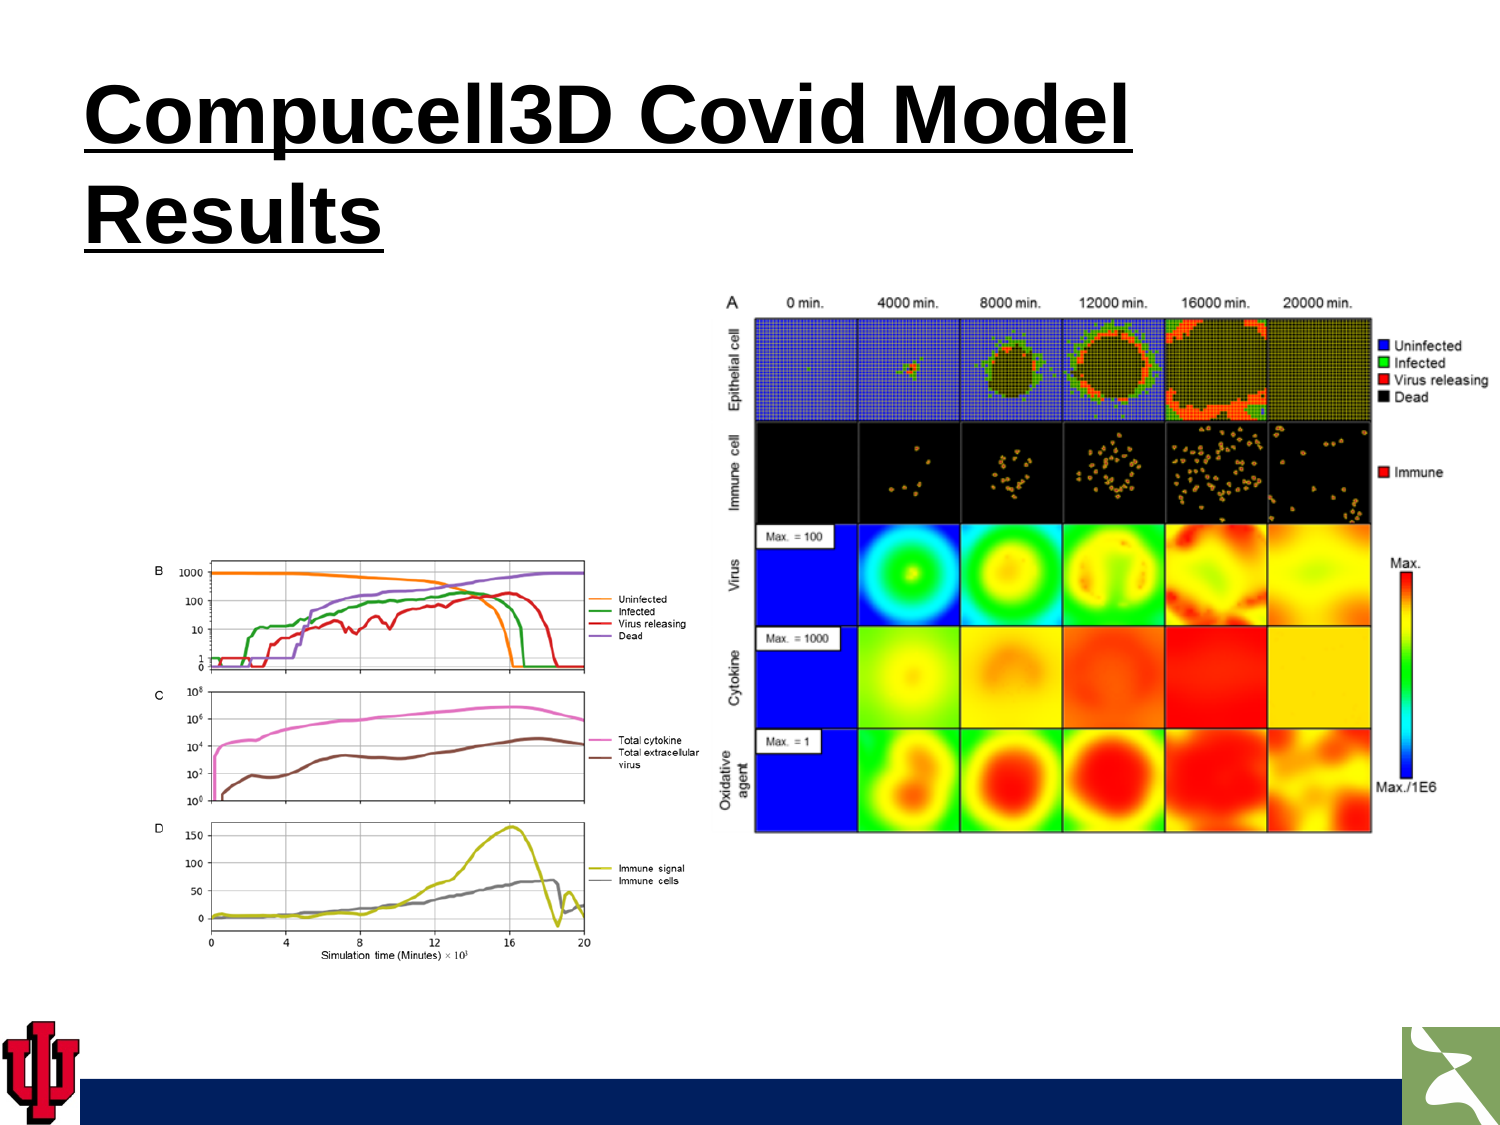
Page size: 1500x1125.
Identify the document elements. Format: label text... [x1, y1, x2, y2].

picture [711, 286, 1494, 839]
picture [1402, 1027, 1500, 1125]
picture [0, 1020, 80, 1125]
picture [143, 560, 709, 969]
title Compucell3D Covid Model Results [83, 60, 1334, 261]
